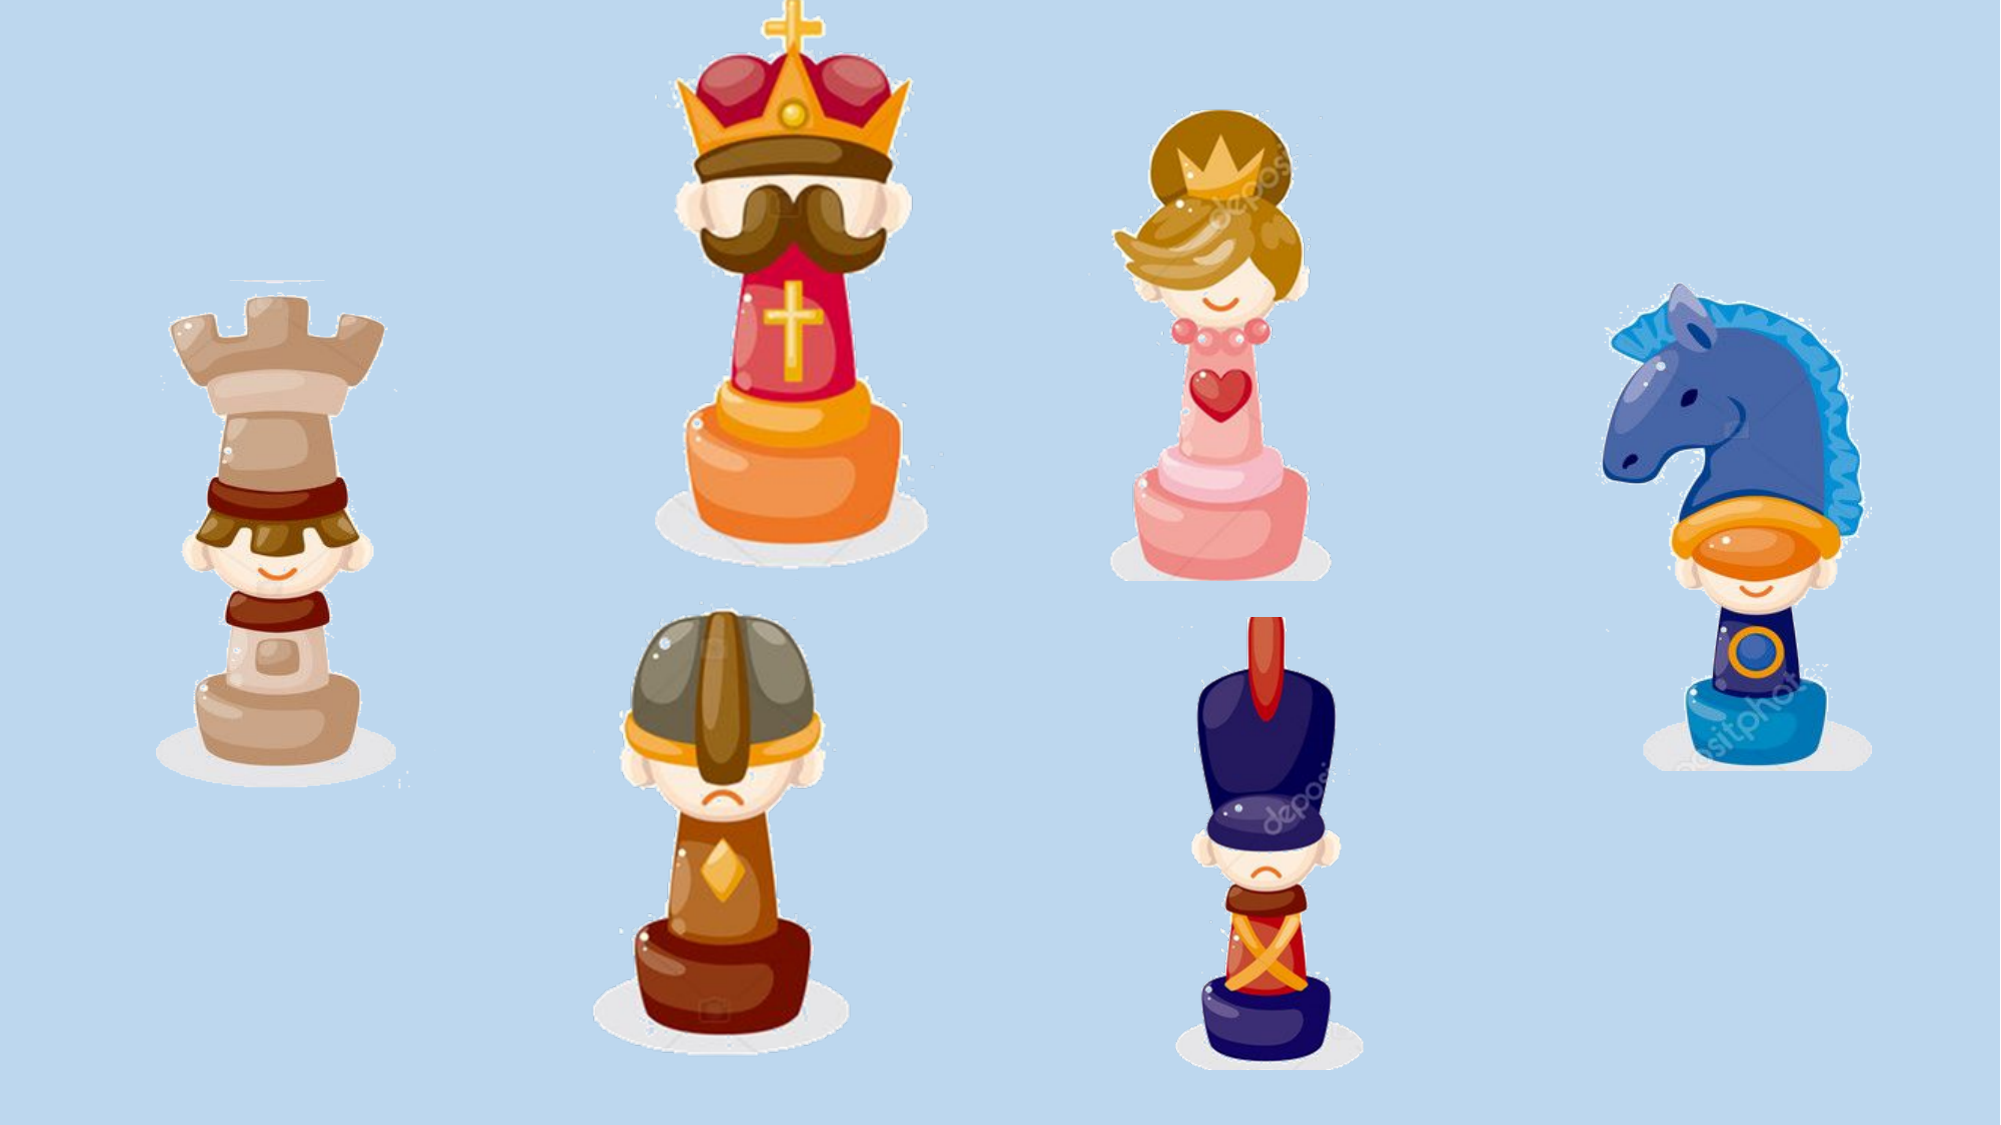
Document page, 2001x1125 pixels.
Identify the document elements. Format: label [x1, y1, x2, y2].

picture [551, 0, 961, 1069]
picture [1050, 82, 1384, 581]
picture [148, 280, 436, 790]
picture [1542, 280, 1890, 771]
picture [1124, 617, 1389, 1070]
